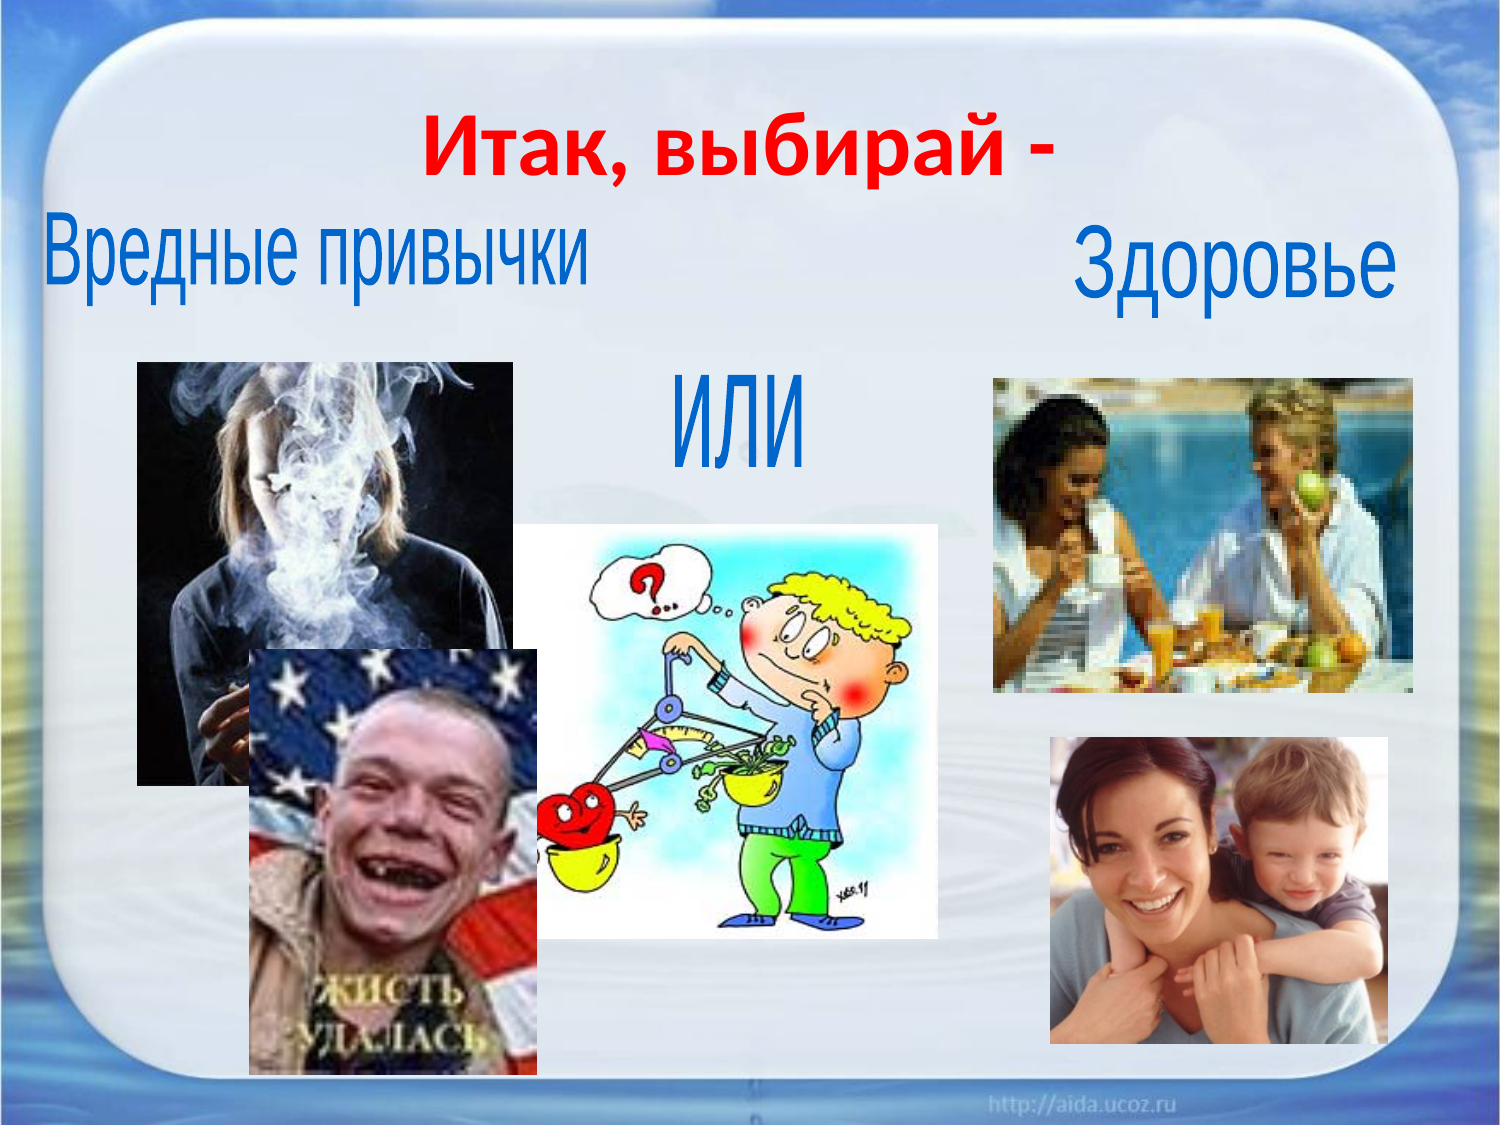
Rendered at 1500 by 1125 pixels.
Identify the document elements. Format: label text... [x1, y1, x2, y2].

picture [137, 362, 537, 1076]
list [993, 377, 1413, 693]
text_box Алкоголь вызывает физическую и психическую зависимость [0, 0, 1500, 1125]
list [516, 524, 938, 940]
title Итак, выбирай - [74, 44, 1426, 233]
picture [1049, 737, 1388, 1045]
